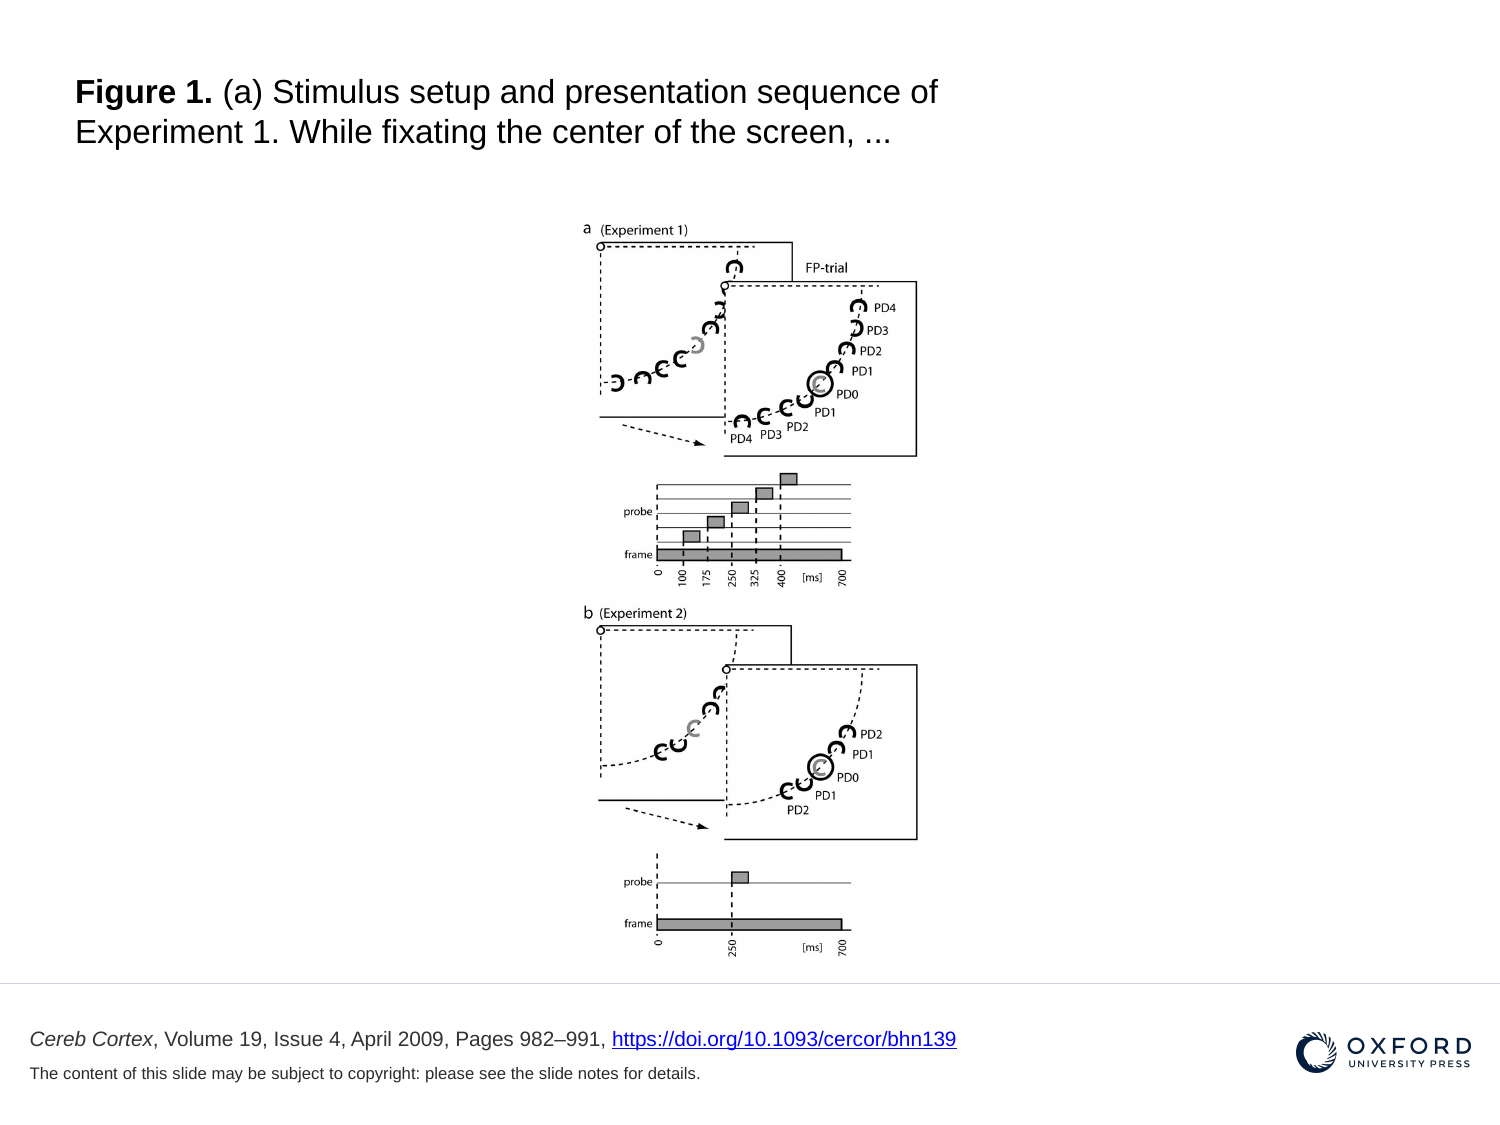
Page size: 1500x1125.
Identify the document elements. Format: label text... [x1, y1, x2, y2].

footer Cereb Cortex, Volume 19, Issue 4, April 2009, Pages 982–991, https://doi.org/10.1093/cercor/bhn139 The content of this slide may be subject to copyright: please see the slide notes for details. [0, 983, 1260, 1125]
picture [1296, 1032, 1471, 1073]
title Figure 1. (a) Stimulus setup and presentation sequence of Experiment 1. While fixating the center of the screen, ... [75, 69, 1078, 171]
picture [583, 224, 918, 957]
